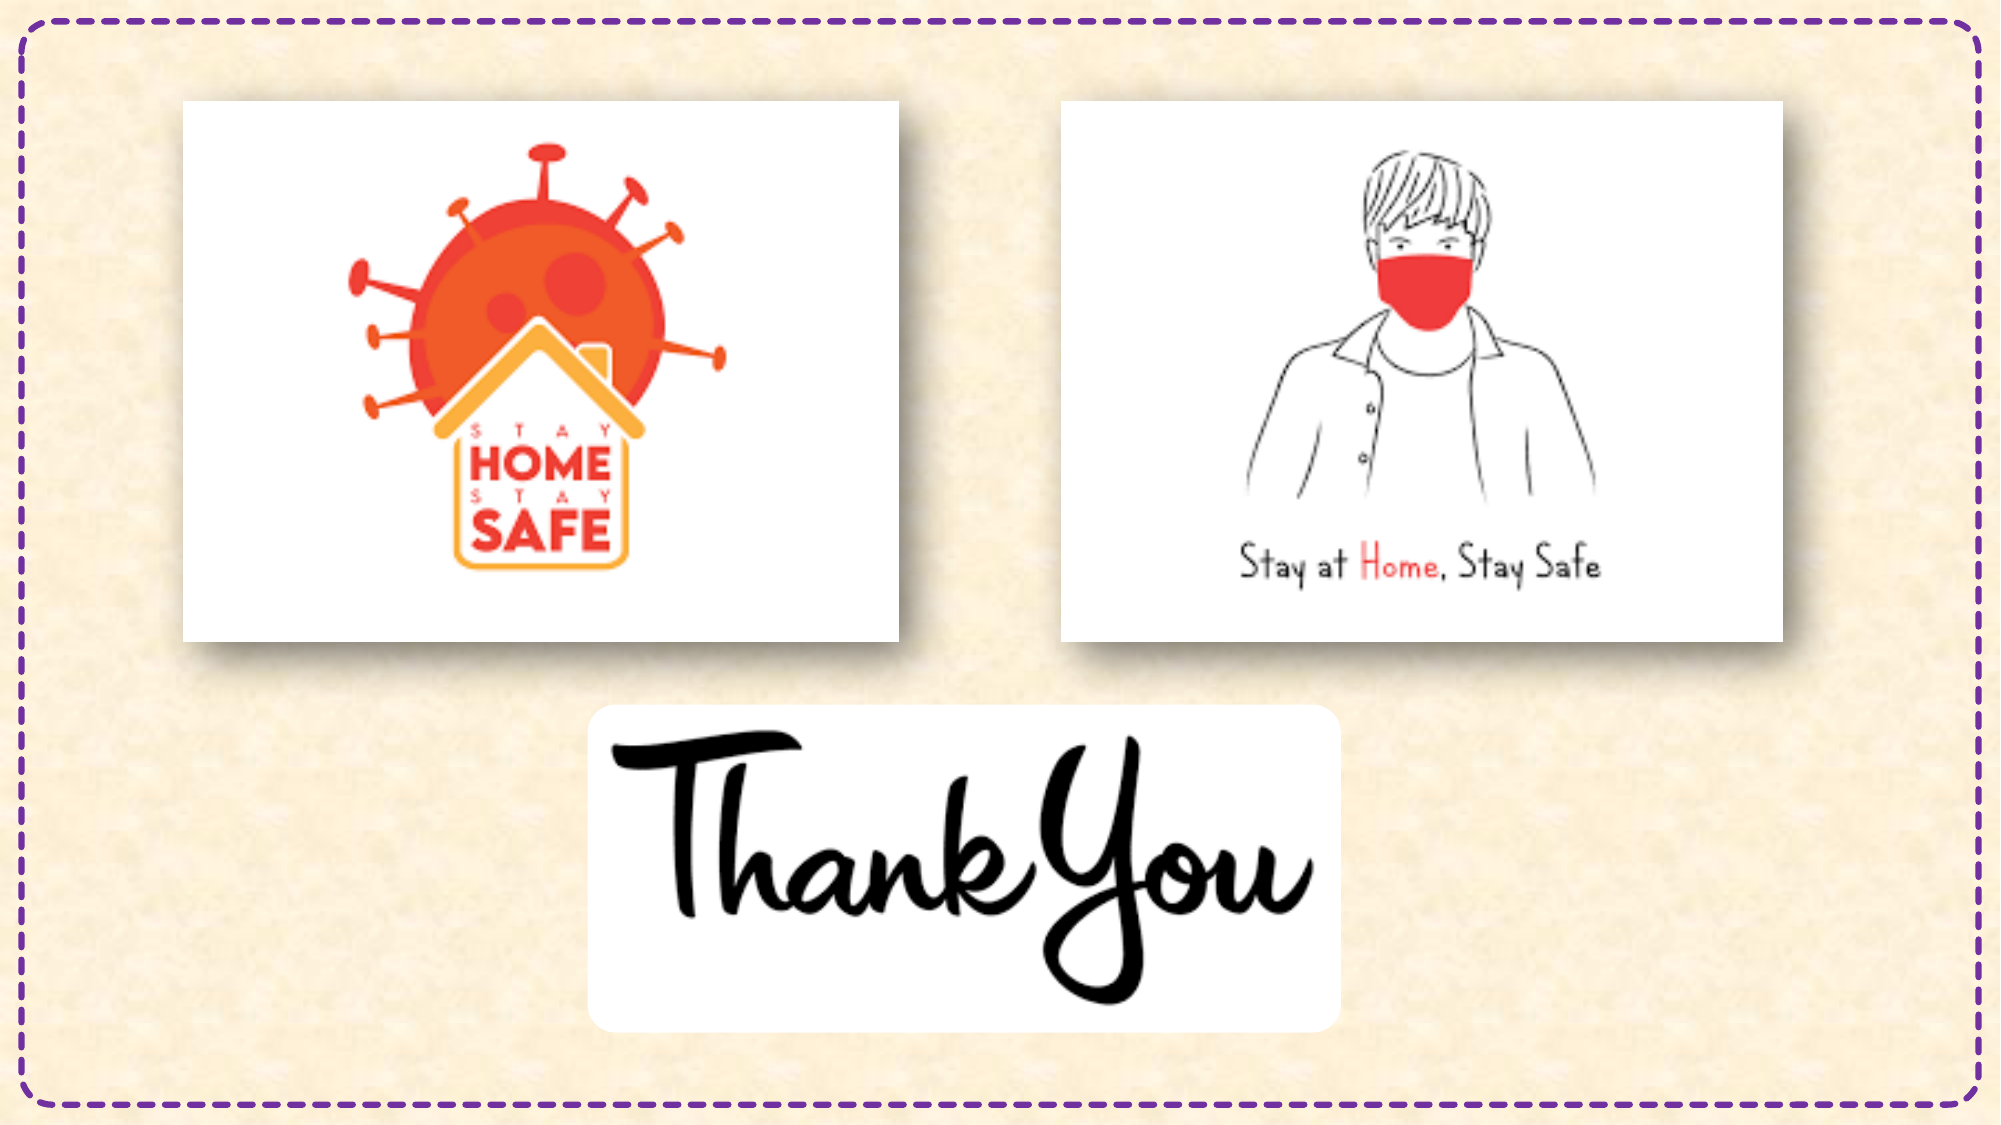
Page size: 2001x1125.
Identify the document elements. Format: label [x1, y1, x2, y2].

picture [0, 0, 2001, 1125]
text_box [20, 20, 1980, 1106]
